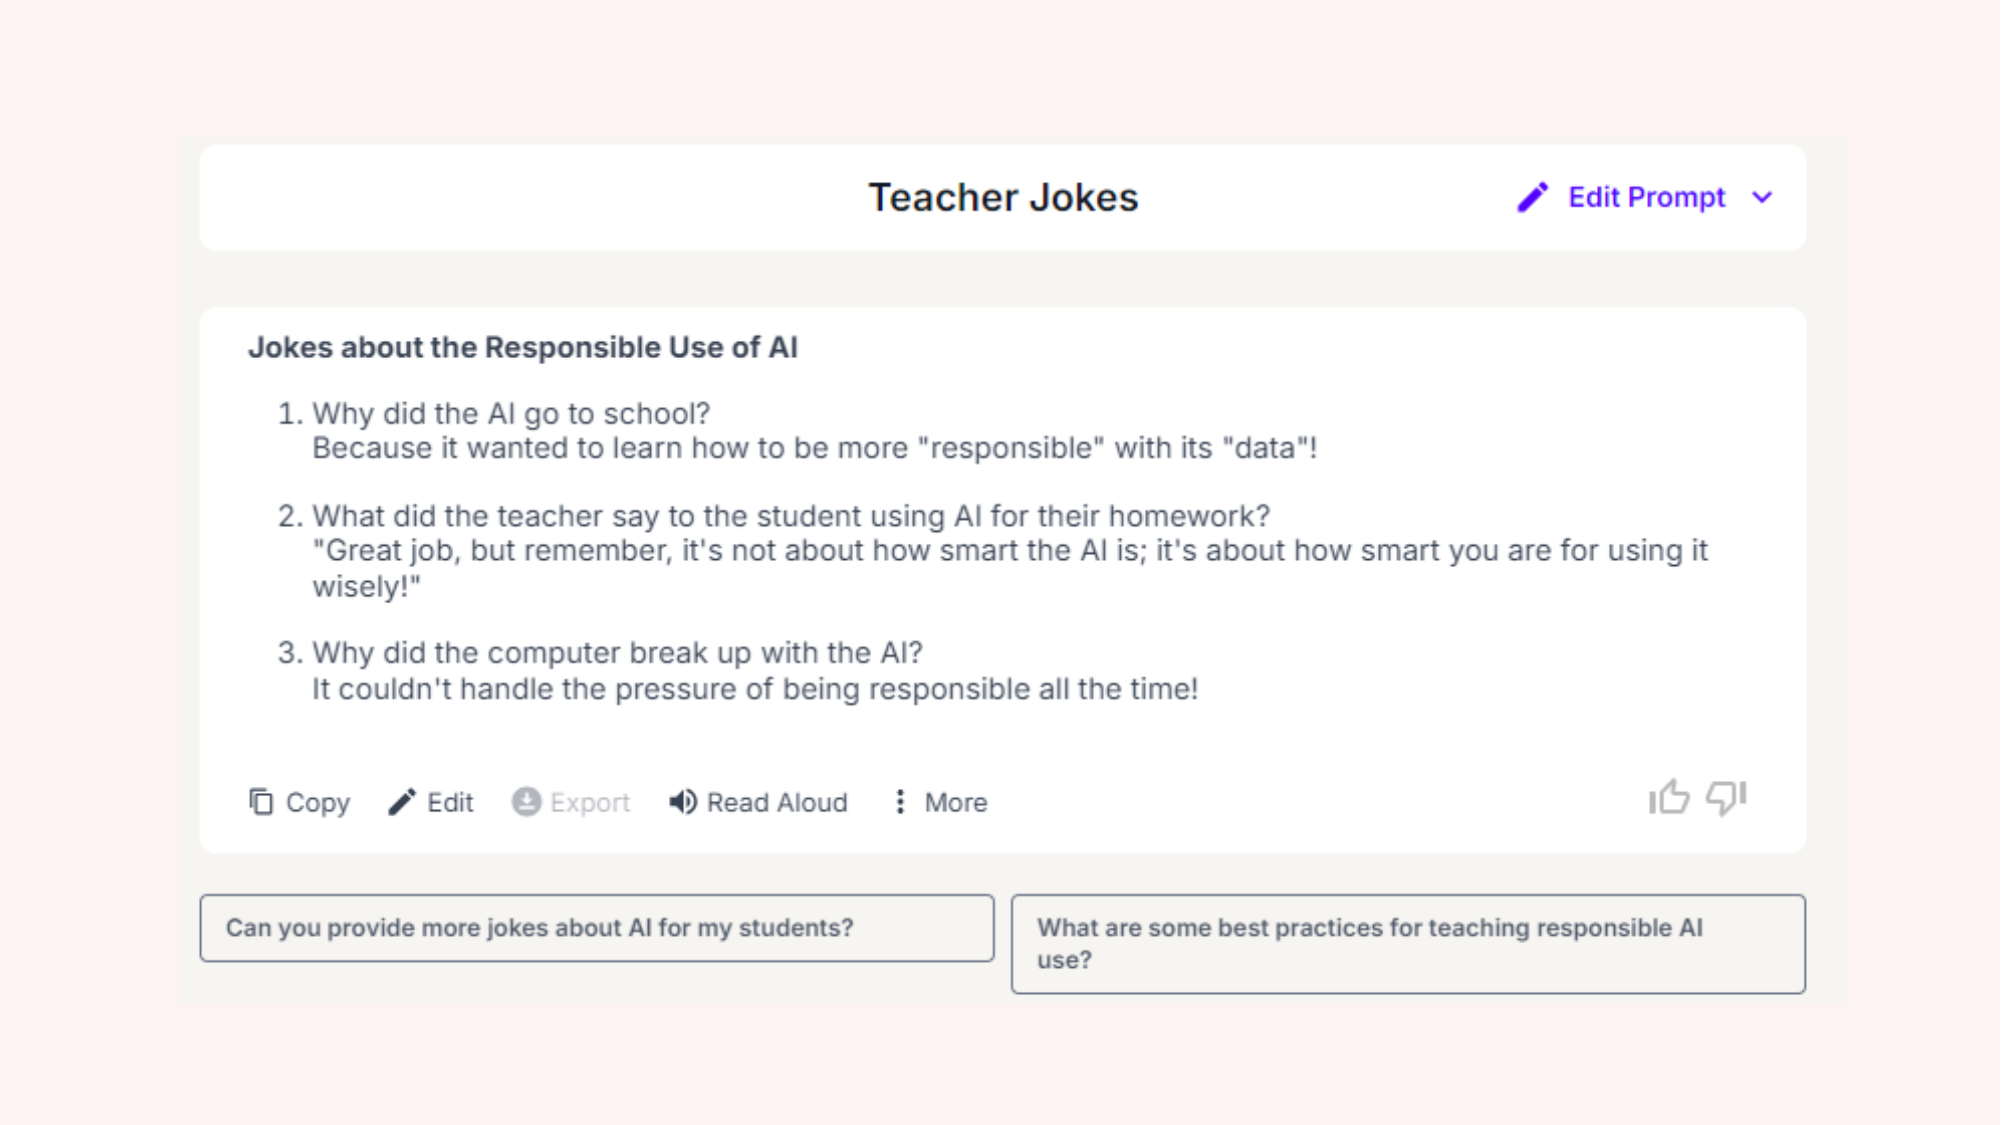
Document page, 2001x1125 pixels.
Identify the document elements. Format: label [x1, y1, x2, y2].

picture [179, 135, 1848, 1004]
